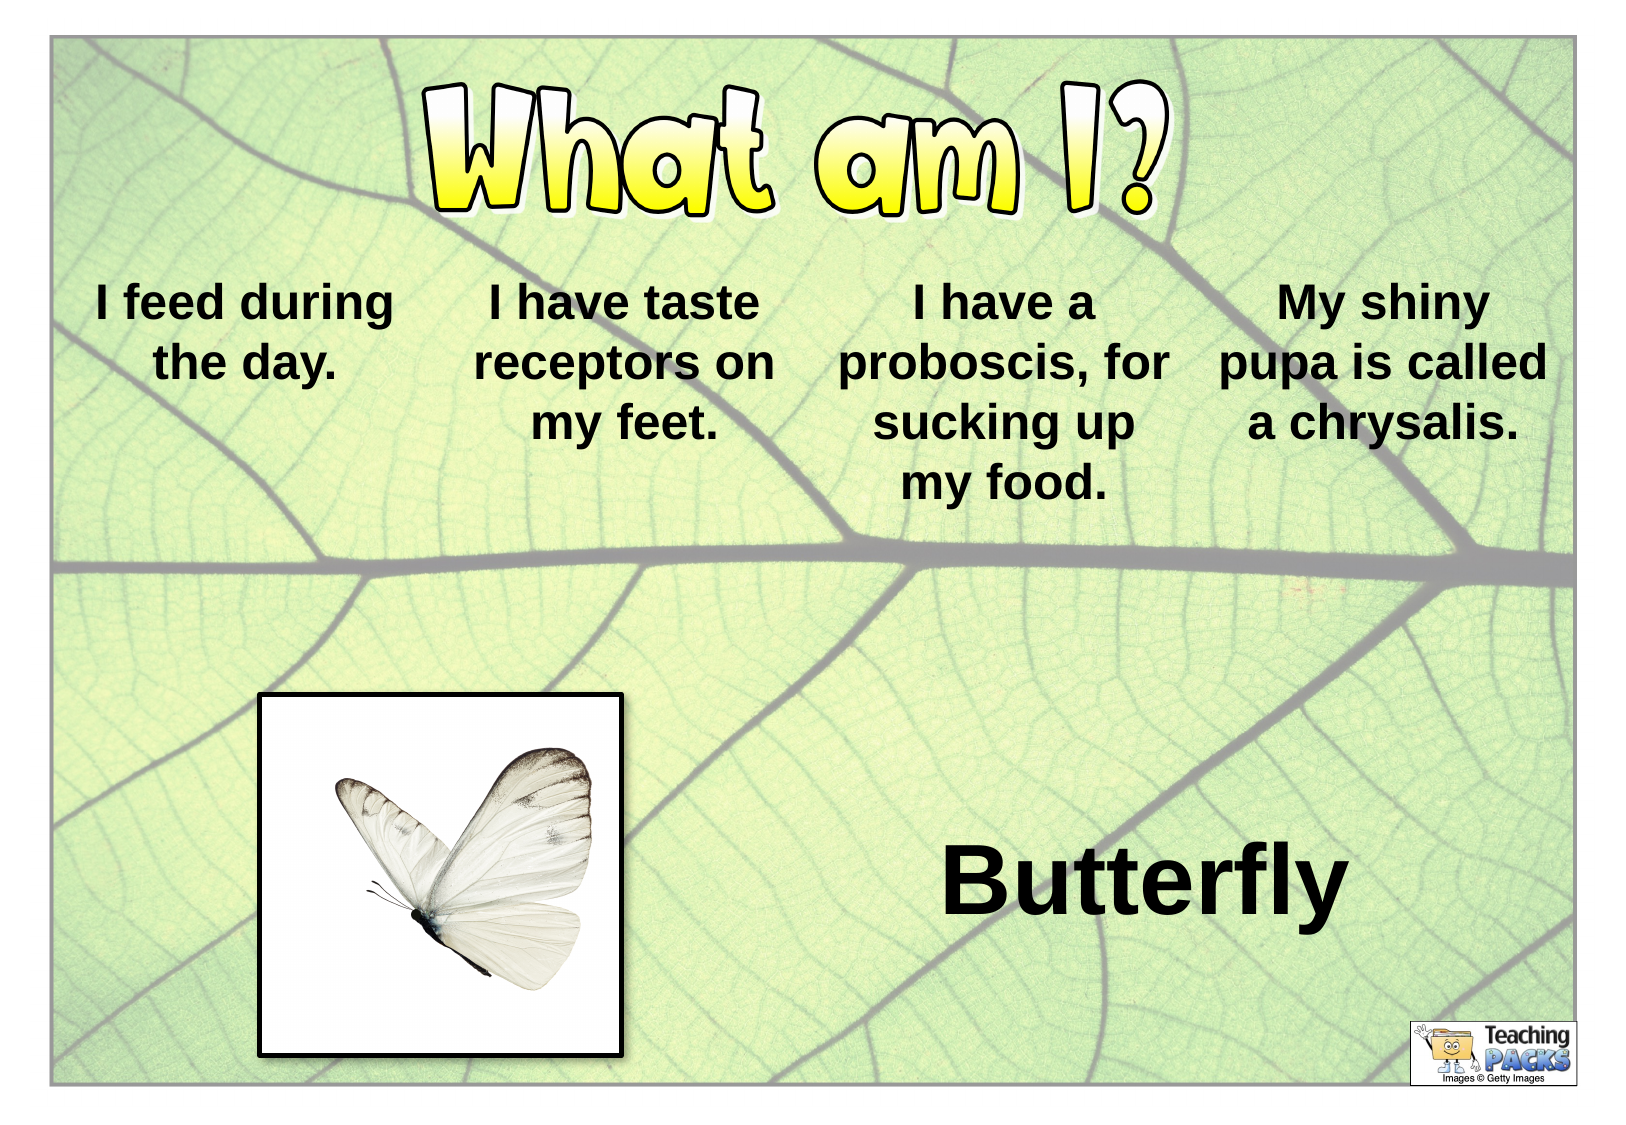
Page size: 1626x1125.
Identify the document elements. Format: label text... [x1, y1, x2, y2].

picture [30, 18, 1595, 1107]
text_box My shiny pupa is called a chrysalis. [1201, 261, 1566, 457]
text_box Butterfly [907, 806, 1384, 942]
text_box I have a proboscis, for sucking up my food. [821, 261, 1187, 517]
text_box I feed during the day. [63, 261, 428, 397]
text_box I have taste receptors on my feet. [442, 261, 807, 457]
